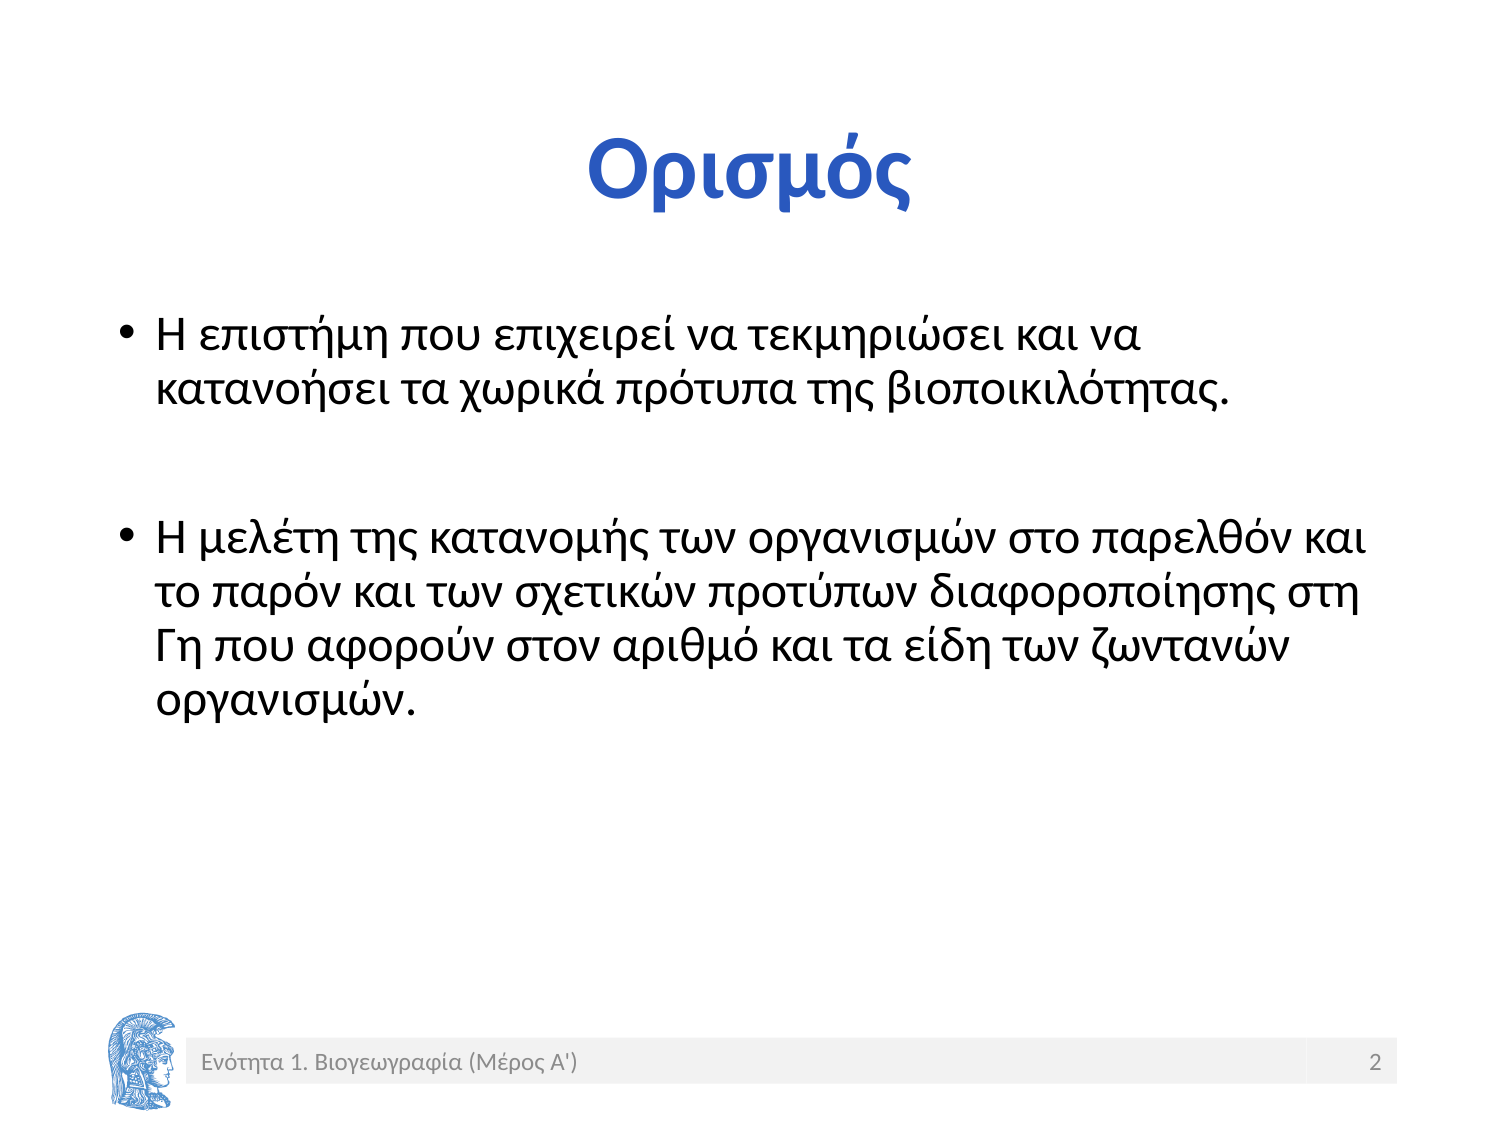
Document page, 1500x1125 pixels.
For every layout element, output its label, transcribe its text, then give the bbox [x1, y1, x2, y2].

title Ορισμός [103, 59, 1397, 278]
slide_number 2 [1306, 1037, 1397, 1084]
footer Ενότητα 1. Βιογεωγραφία (Μέρος Α') [186, 1037, 1306, 1084]
picture [103, 1014, 186, 1114]
list Η επιστήμη που επιχειρεί να τεκμηριώσει και να κατανοήσει τα χωρικά πρότυπα της βιοποικιλότητας. Η μελέτη της κατανομής των οργανισμών στο παρελθόν και το παρόν και των σχετικών προτύπων διαφοροποίησης στη Γη που αφορούν στον αριθμό και τα είδη των ζωντανών οργανισμών. [103, 299, 1397, 1014]
